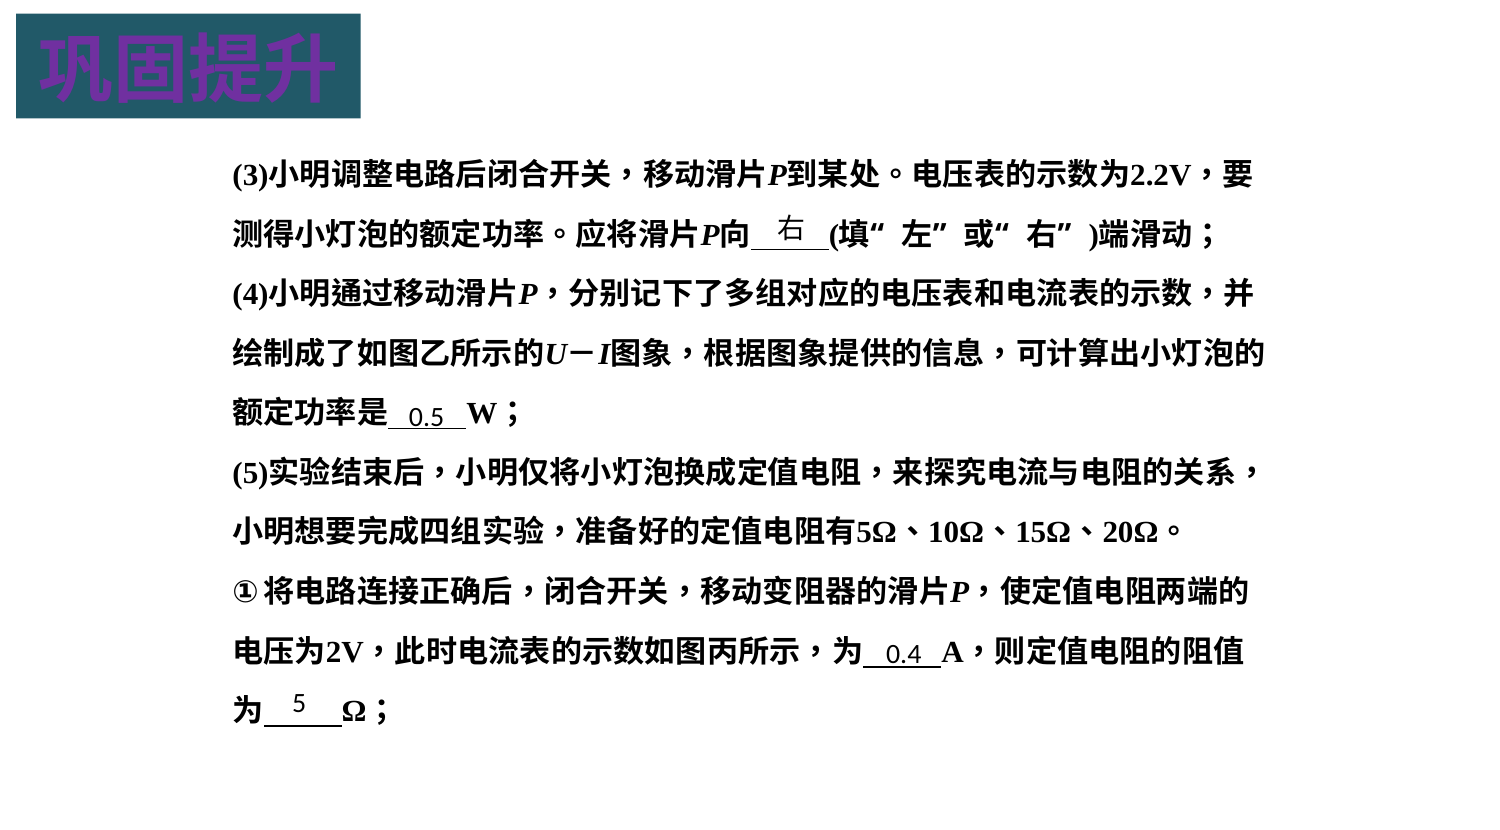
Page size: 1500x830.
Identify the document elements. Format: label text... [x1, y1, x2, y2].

text_box 巩固提升 [16, 13, 361, 119]
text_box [231, 154, 1268, 754]
